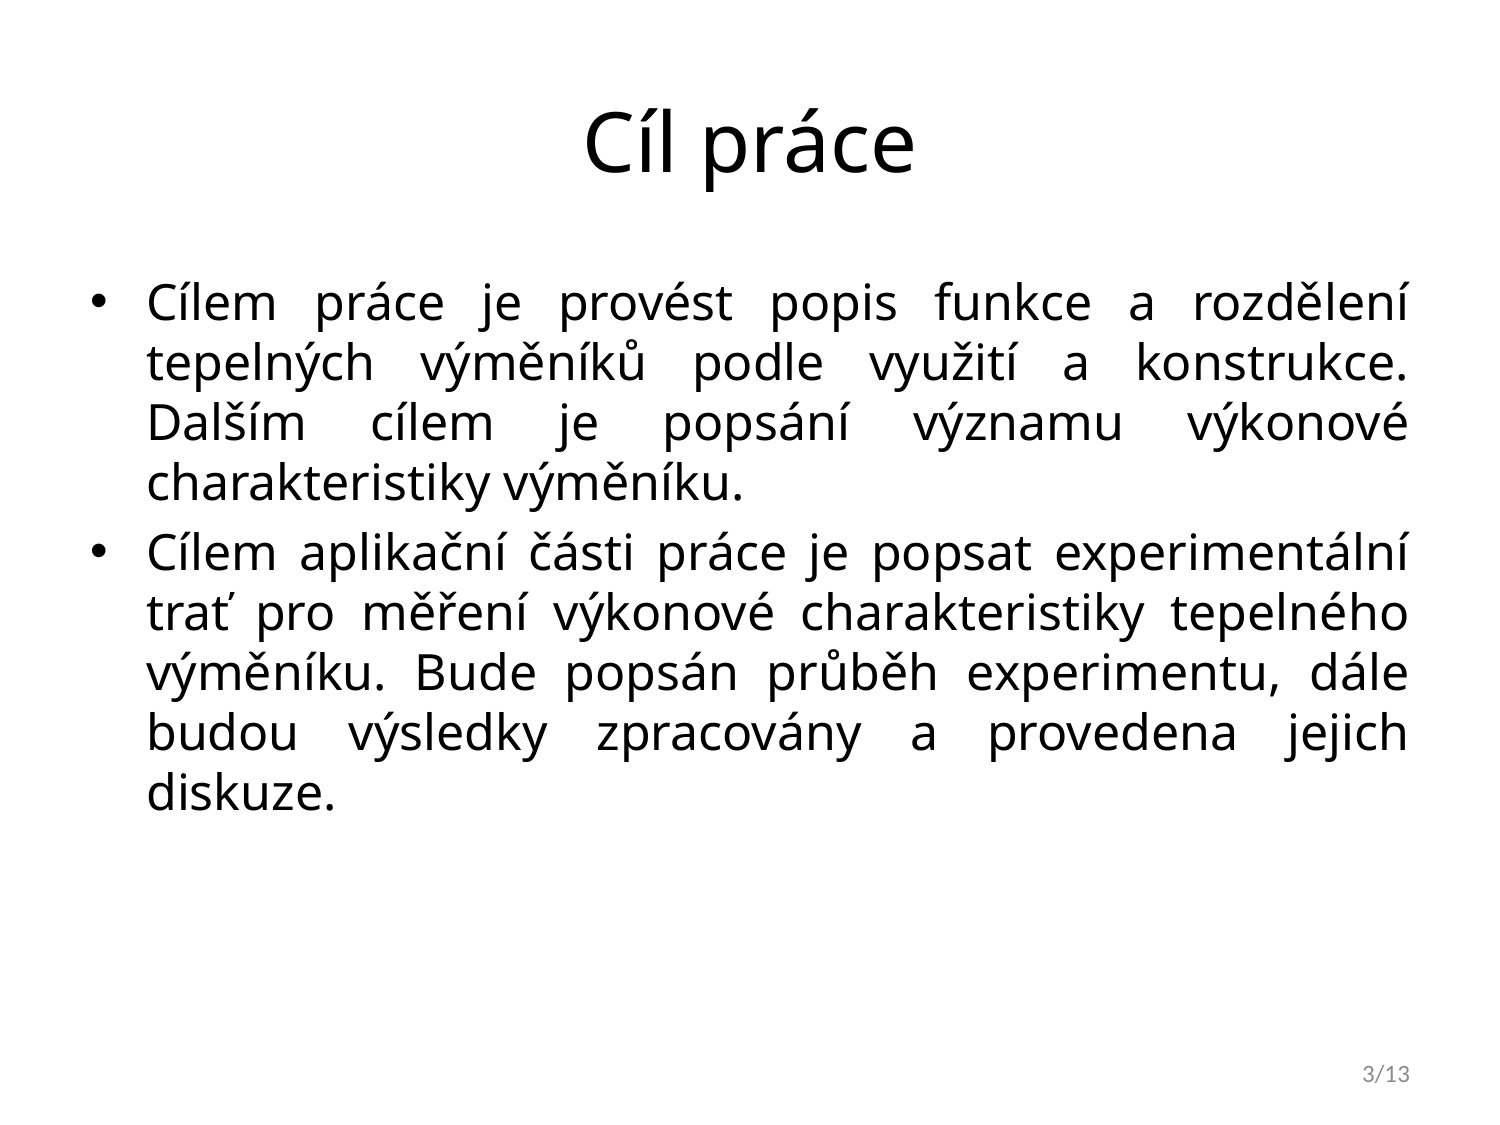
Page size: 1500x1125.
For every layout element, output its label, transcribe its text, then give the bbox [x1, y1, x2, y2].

slide_number 3/13 [1074, 1042, 1425, 1103]
title Cíl práce [75, 45, 1425, 233]
list Cílem práce je provést popis funkce a rozdělení tepelných výměníků podle využití a konstrukce. Dalším cílem je popsání významu výkonové charakteristiky výměníku. Cílem aplikační části práce je popsat experimentální trať pro měření výkonové charakteristiky tepelného výměníku. Bude popsán průběh experimentu, dále budou výsledky zpracovány a provedena jejich diskuze. [75, 262, 1425, 1005]
